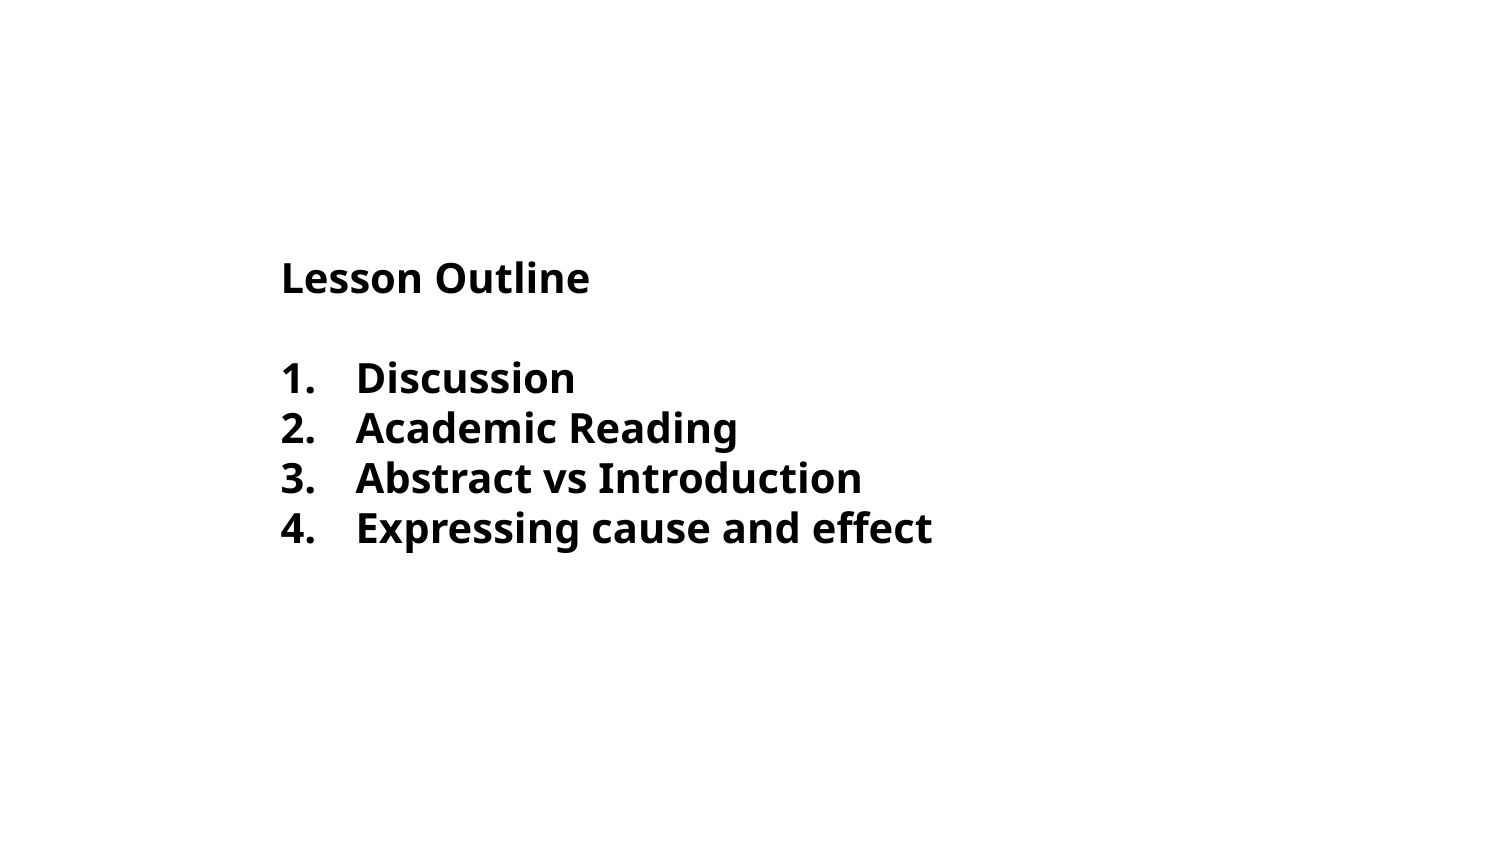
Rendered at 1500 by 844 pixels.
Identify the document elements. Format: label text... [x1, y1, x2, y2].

text_box Lesson Outline Discussion Academic Reading Abstract vs Introduction Expressing cause and effect [265, 244, 1010, 560]
